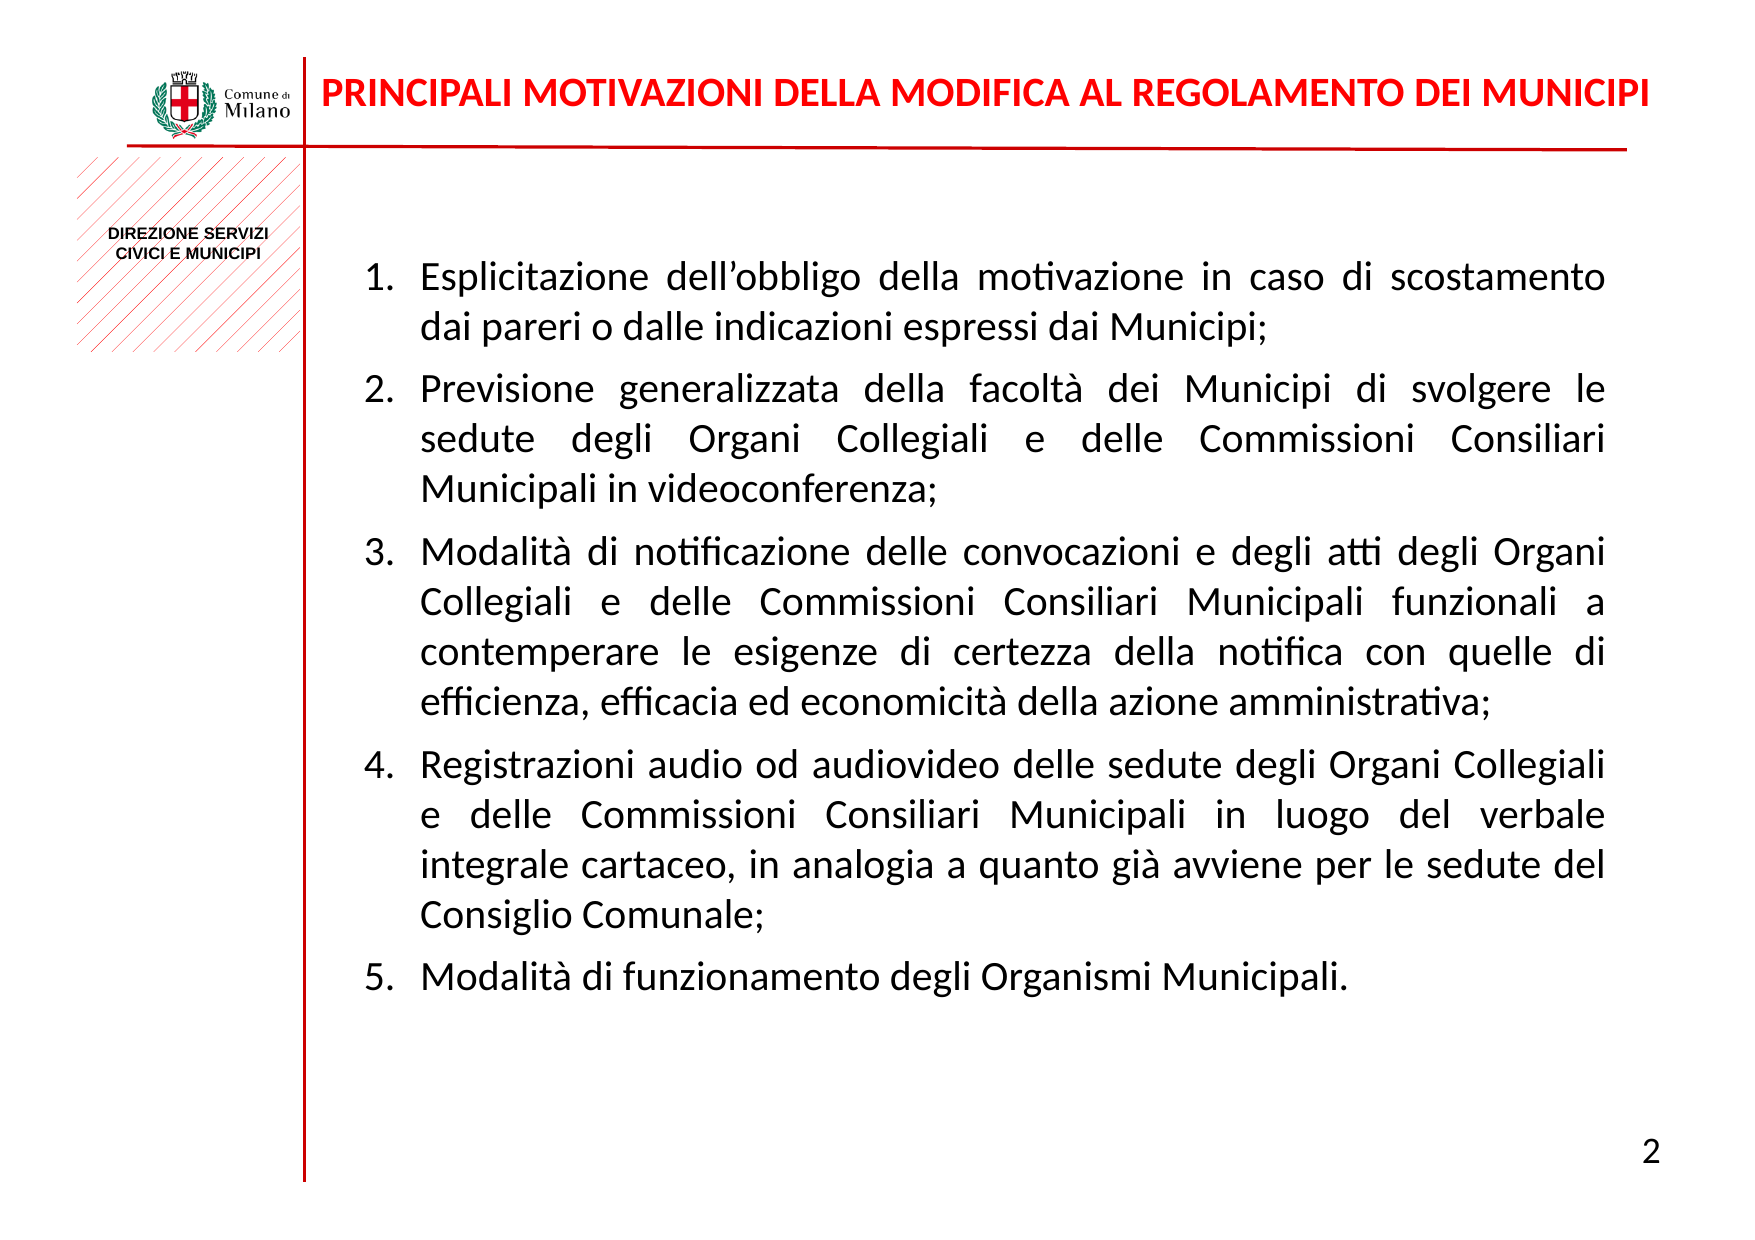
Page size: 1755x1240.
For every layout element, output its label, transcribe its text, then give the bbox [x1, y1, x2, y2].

slide_number 2 [1263, 1152, 1667, 1181]
text_box Esplicitazione dell’obbligo della motivazione in caso di scostamento dai pareri o dalle indicazioni espressi dai Municipi; Previsione generalizzata della facoltà dei Municipi di svolgere le sedute degli Organi Collegiali e delle Commissioni Consiliari Municipali in videoconferenza; Modalità di notificazione delle convocazioni e degli atti degli Organi Collegiali e delle Commissioni Consiliari Municipali funzionali a contemperare le esigenze di certezza della notifica con quelle di efficienza, efficacia ed economicità della azione amministrativa; Registrazioni audio od audiovideo delle sedute degli Organi Collegiali e delle Commissioni Consiliari Municipali in luogo del verbale integrale cartaceo, in analogia a quanto già avviene per le sedute del Consiglio Comunale; Modalità di funzionamento degli Organismi Municipali. [349, 241, 1622, 1007]
text_box 2 [1627, 1118, 1667, 1179]
text_box DIREZIONE SERVIZI CIVICI E MUNICIPI [70, 215, 307, 271]
text_box [77, 157, 300, 215]
text_box PRINCIPALI MOTIVAZIONI DELLA MODIFICA AL REGOLAMENTO DEI MUNICIPI [306, 57, 1667, 123]
picture [150, 69, 294, 140]
text_box [77, 271, 300, 352]
